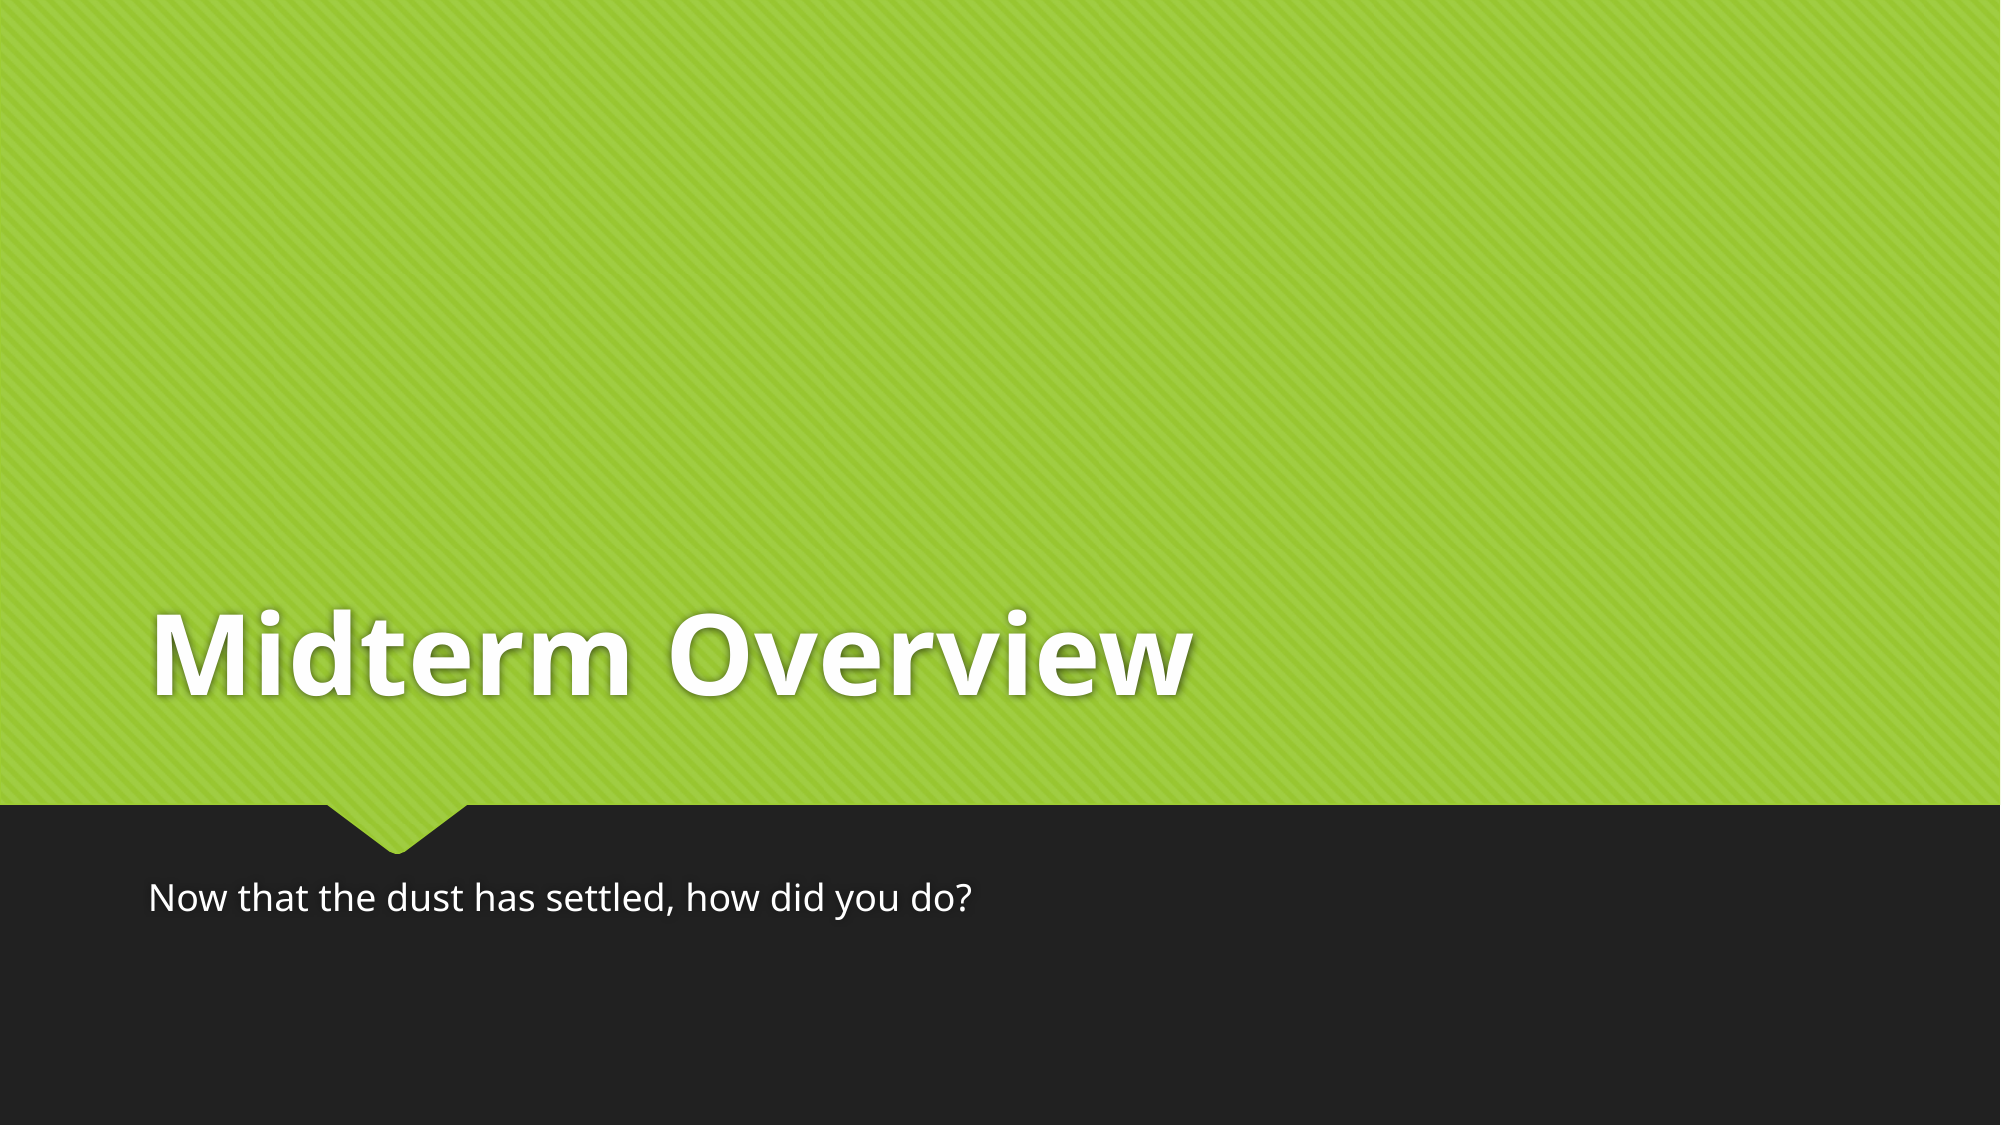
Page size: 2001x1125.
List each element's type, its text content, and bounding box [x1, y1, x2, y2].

title Midterm Overview [132, 237, 1868, 726]
subtitle Now that the dust has settled, how did you do? [132, 866, 1868, 938]
